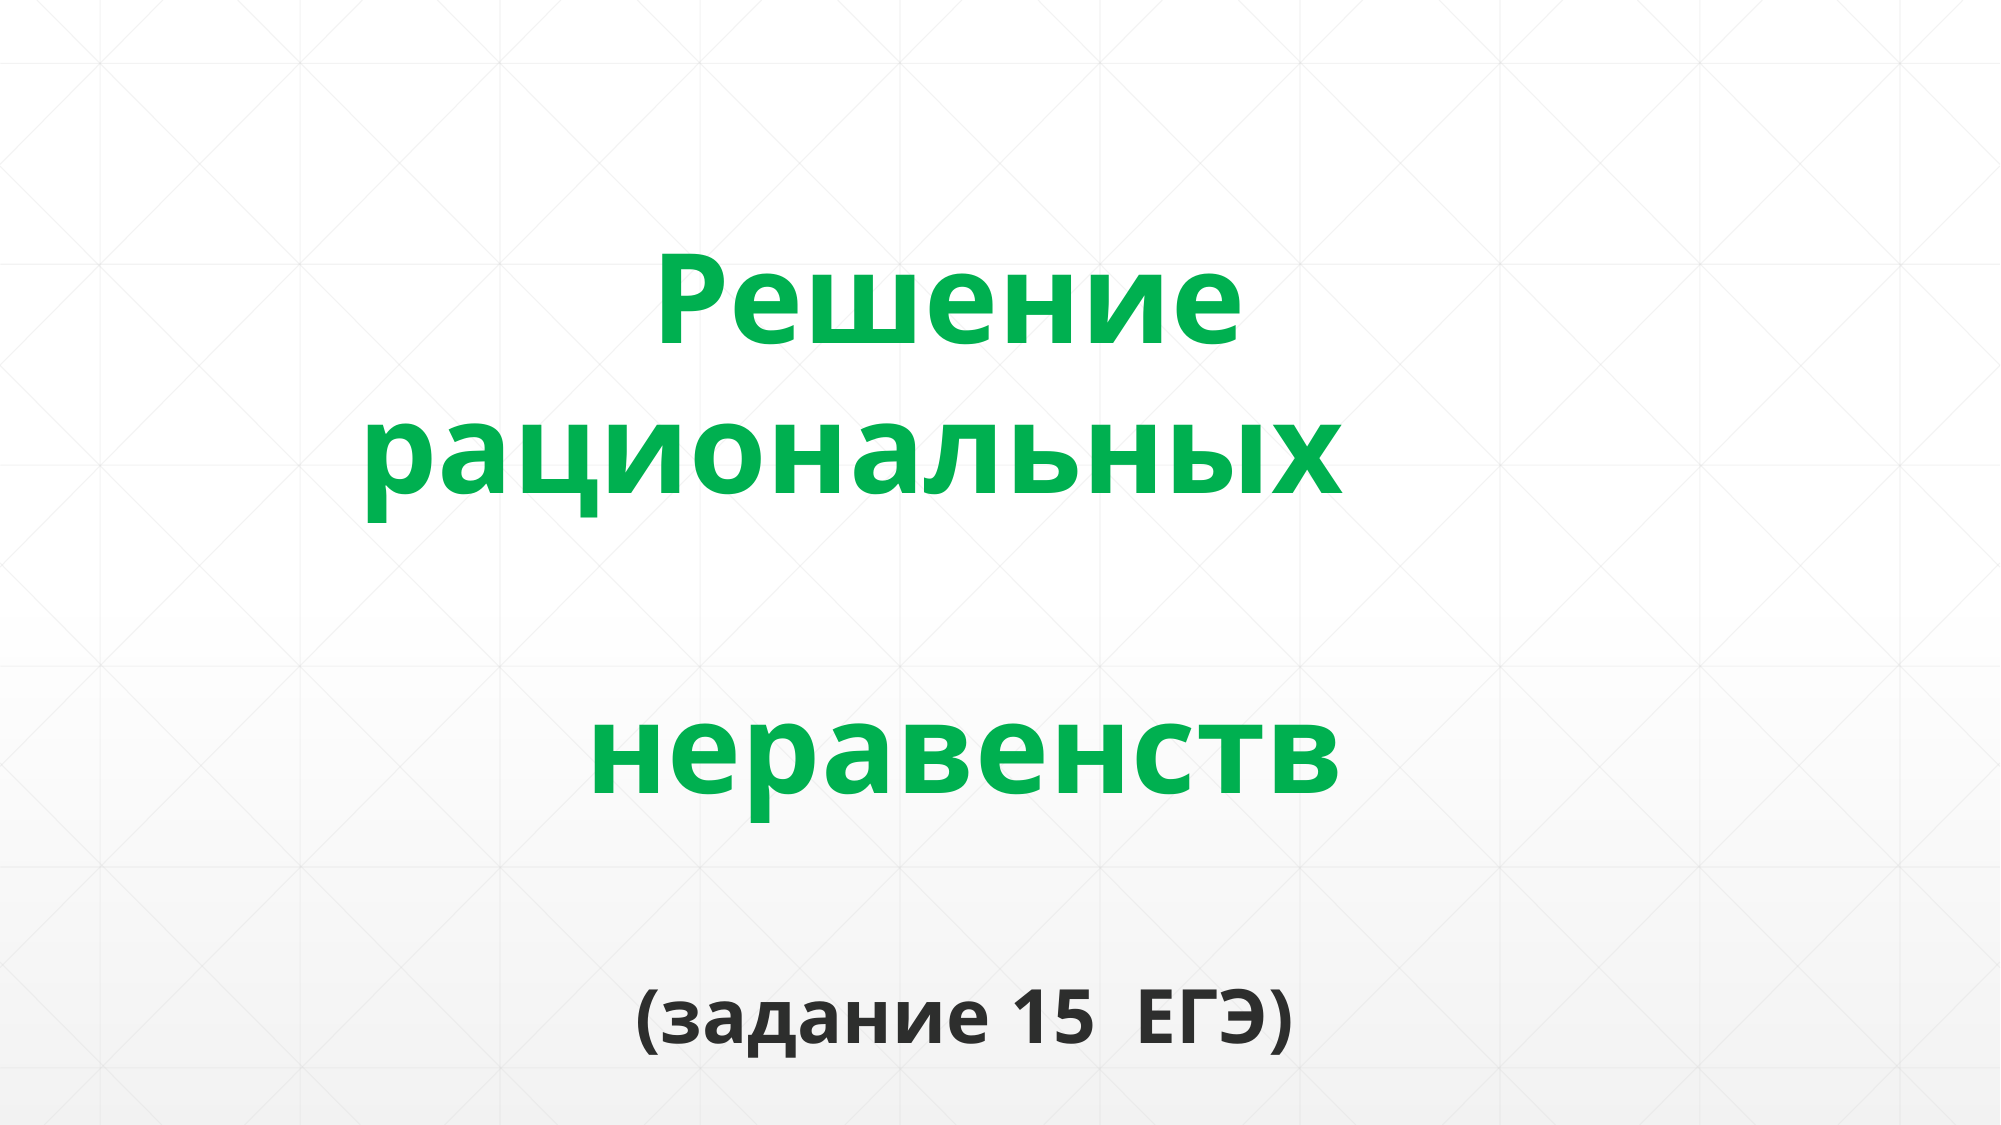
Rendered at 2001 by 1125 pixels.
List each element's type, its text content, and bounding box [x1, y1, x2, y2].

text_box Решение рациональных неравенств (задание 15 ЕГЭ) [74, 211, 1563, 1067]
